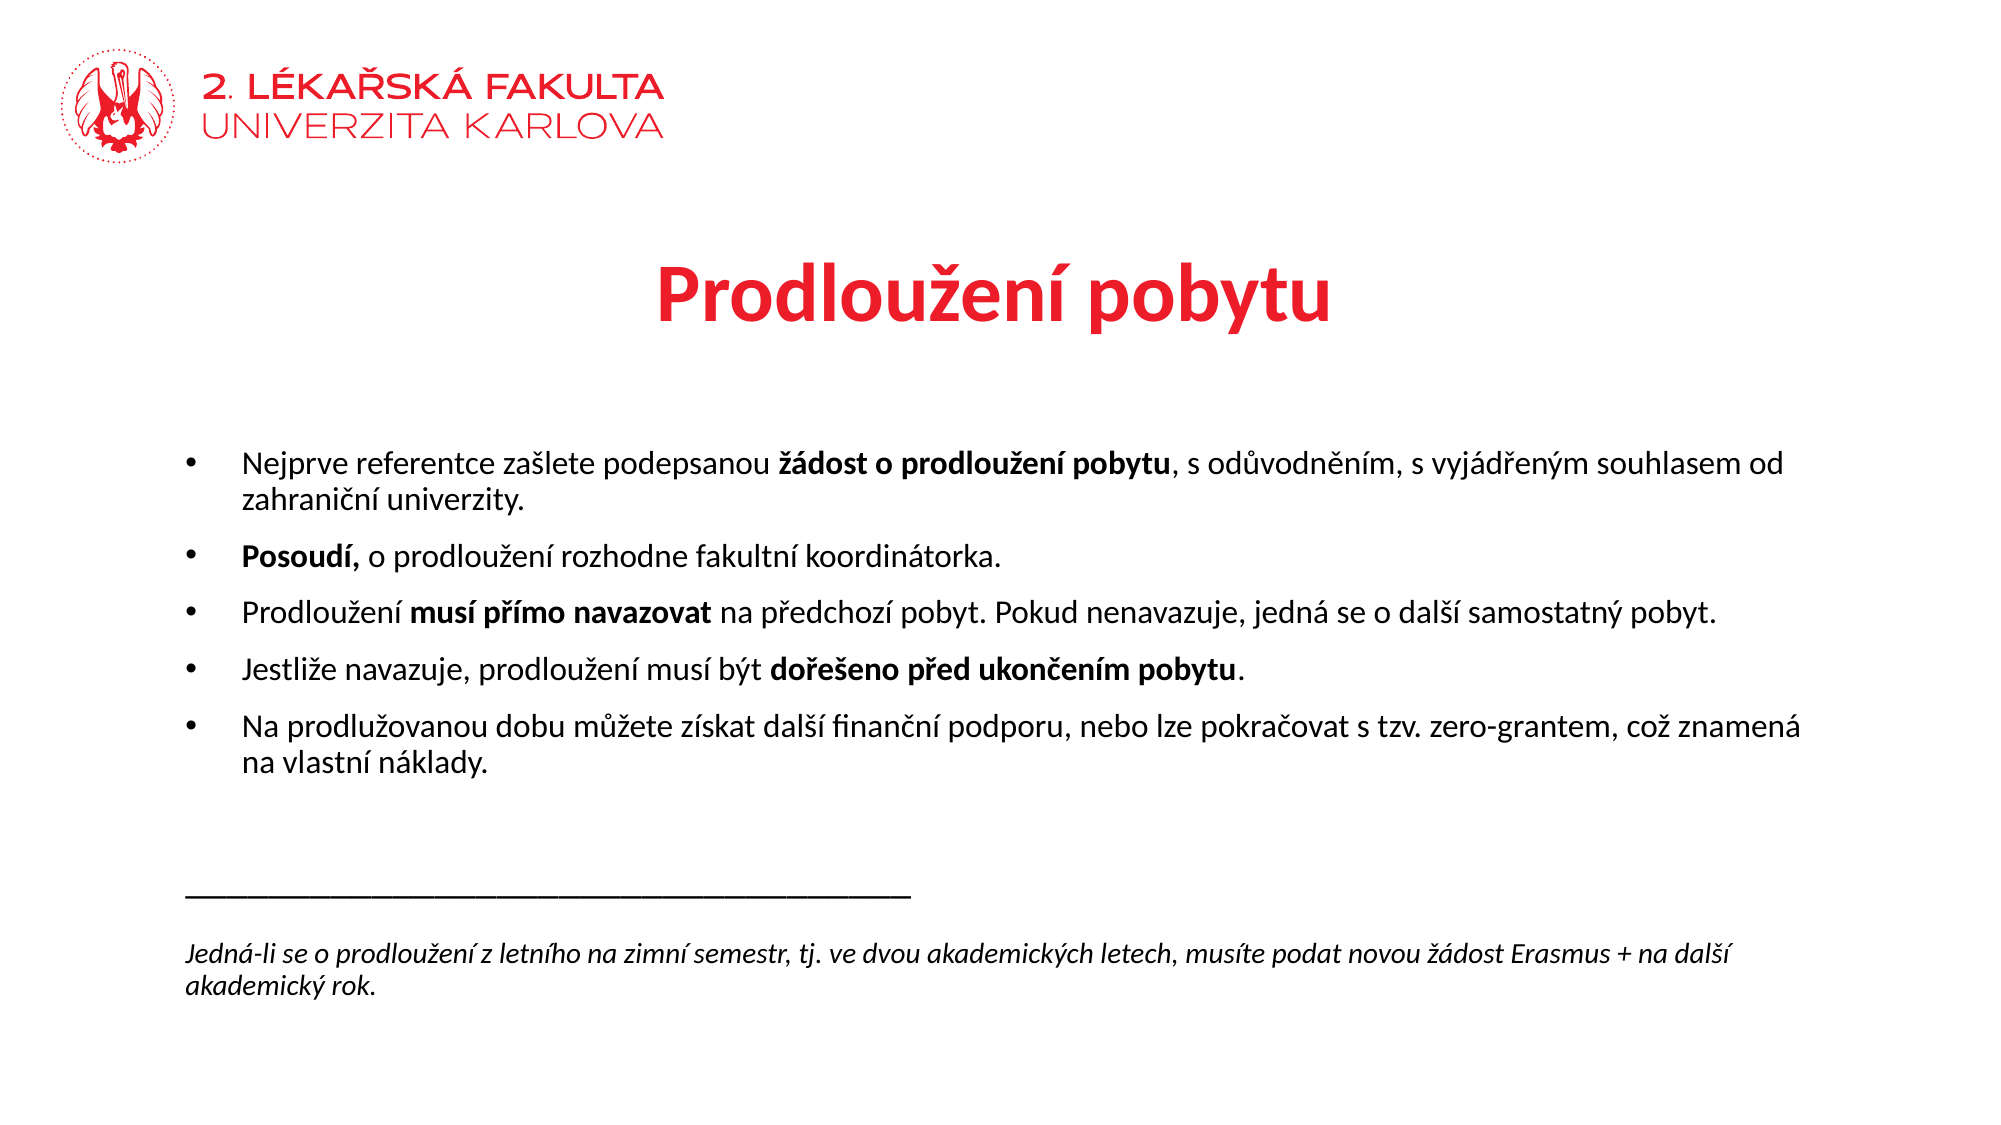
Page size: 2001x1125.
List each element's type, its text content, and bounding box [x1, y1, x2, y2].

picture [60, 48, 665, 164]
title Prodloužení pobytu [45, 212, 1946, 347]
subtitle Nejprve referentce zašlete podepsanou žádost o prodloužení pobytu, s odůvodněním, s vyjádřeným souhlasem od zahraniční univerzity. Posoudí, o prodloužení rozhodne fakultní koordinátorka. Prodloužení musí přímo navazovat na předchozí pobyt. Pokud nenavazuje, jedná se o další samostatný pobyt. Jestliže navazuje, prodloužení musí být dořešeno před ukončením pobytu. Na prodlužovanou dobu můžete získat další finanční podporu, nebo lze pokračovat s tzv. zero-grantem, což znamená na vlastní náklady. ___________________________________ Jedná-li se o prodloužení z letního na zimní semestr, tj. ve dvou akademických letech, musíte podat novou žádost Erasmus + na další akademický rok. [170, 357, 1832, 1055]
